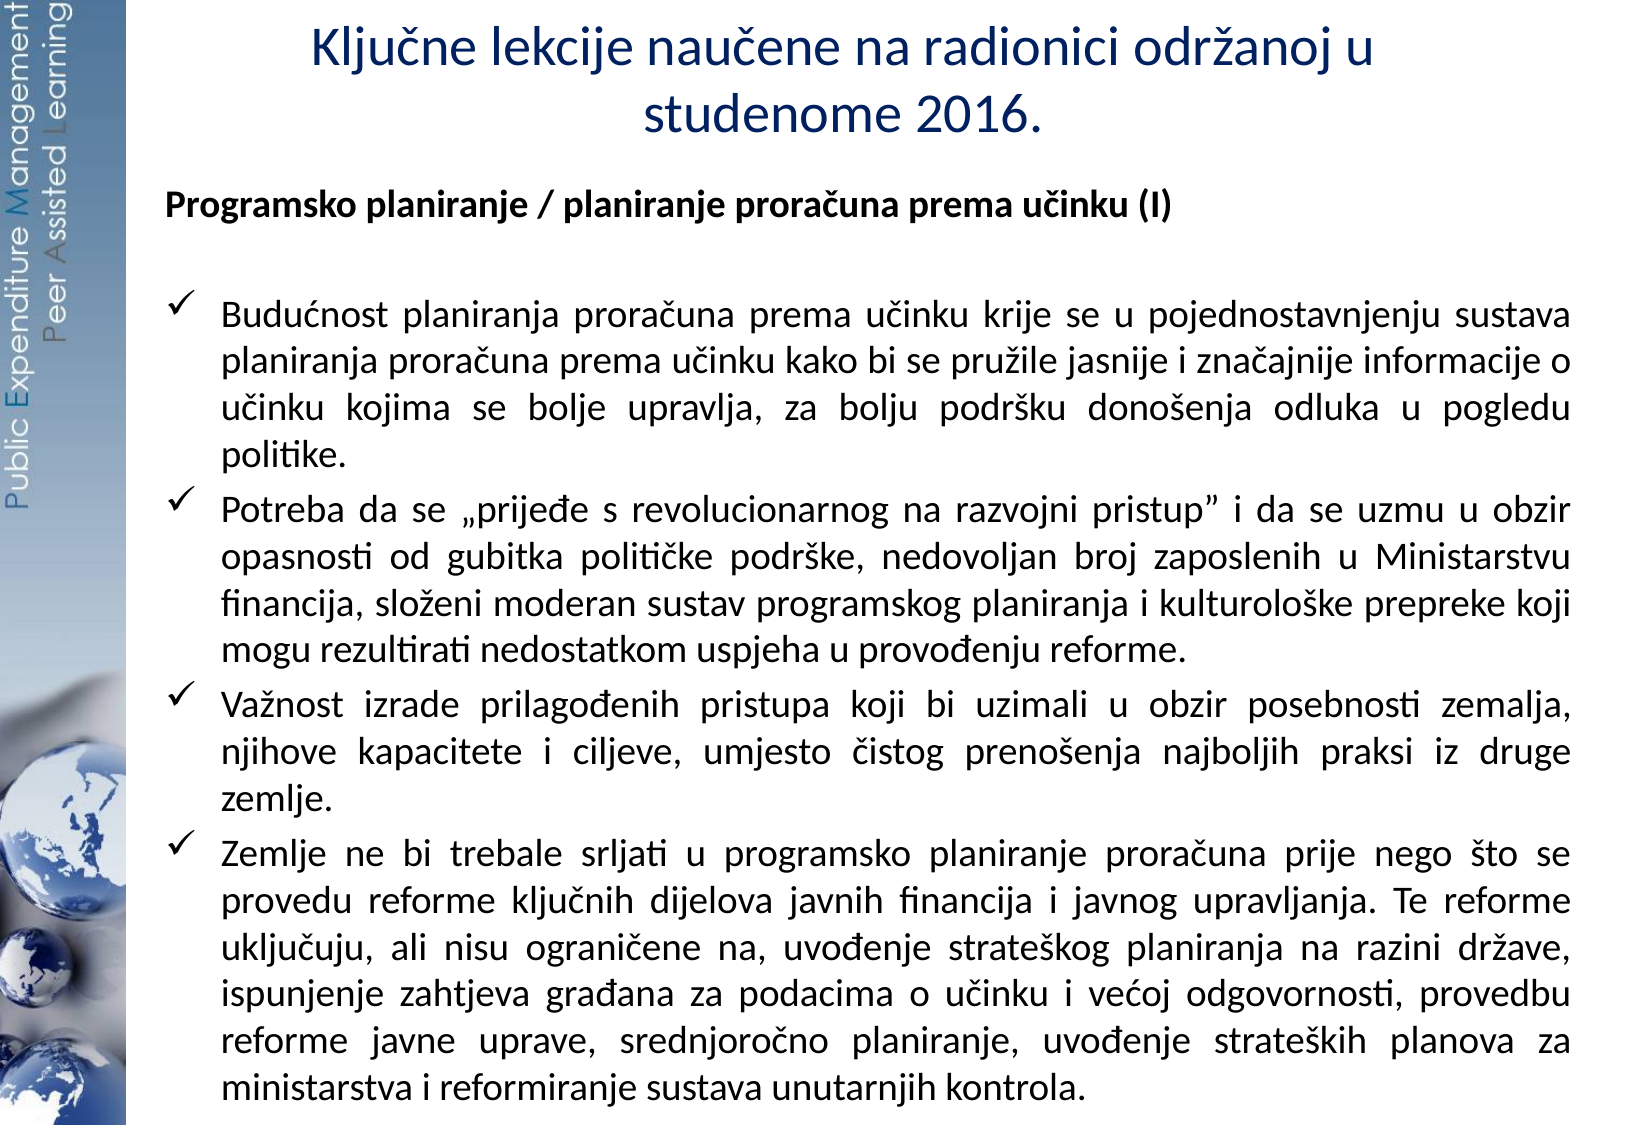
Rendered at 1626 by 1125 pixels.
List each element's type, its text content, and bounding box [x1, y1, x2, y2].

subtitle Programsko planiranje / planiranje proračuna prema učinku (I) Budućnost planiranja proračuna prema učinku krije se u pojednostavnjenju sustava planiranja proračuna prema učinku kako bi se pružile jasnije i značajnije informacije o učinku kojima se bolje upravlja, za bolju podršku donošenja odluka u pogledu politike. Potreba da se „prijeđe s revolucionarnog na razvojni pristup” i da se uzmu u obzir opasnosti od gubitka političke podrške, nedovoljan broj zaposlenih u Ministarstvu financija, složeni moderan sustav programskog planiranja i kulturološke prepreke koji mogu rezultirati nedostatkom uspjeha u provođenju reforme. Važnost izrade prilagođenih pristupa koji bi uzimali u obzir posebnosti zemalja, njihove kapacitete i ciljeve, umjesto čistog prenošenja najboljih praksi iz druge zemlje. Zemlje ne bi trebale srljati u programsko planiranje proračuna prije nego što se provedu reforme ključnih dijelova javnih financija i javnog upravljanja. Te reforme uključuju, ali nisu ograničene na, uvođenje strateškog planiranja na razini države, ispunjenje zahtjeva građana za podacima o učinku i većoj odgovornosti, provedbu reforme javne uprave, srednjoročno planiranje, uvođenje strateških planova za ministarstva i reformiranje sustava unutarnjih kontrola. [167, 152, 1588, 1119]
picture [0, 0, 126, 1125]
text_box Ključne lekcije naučene na radionici održanoj u studenome 2016. [126, 1, 1625, 152]
